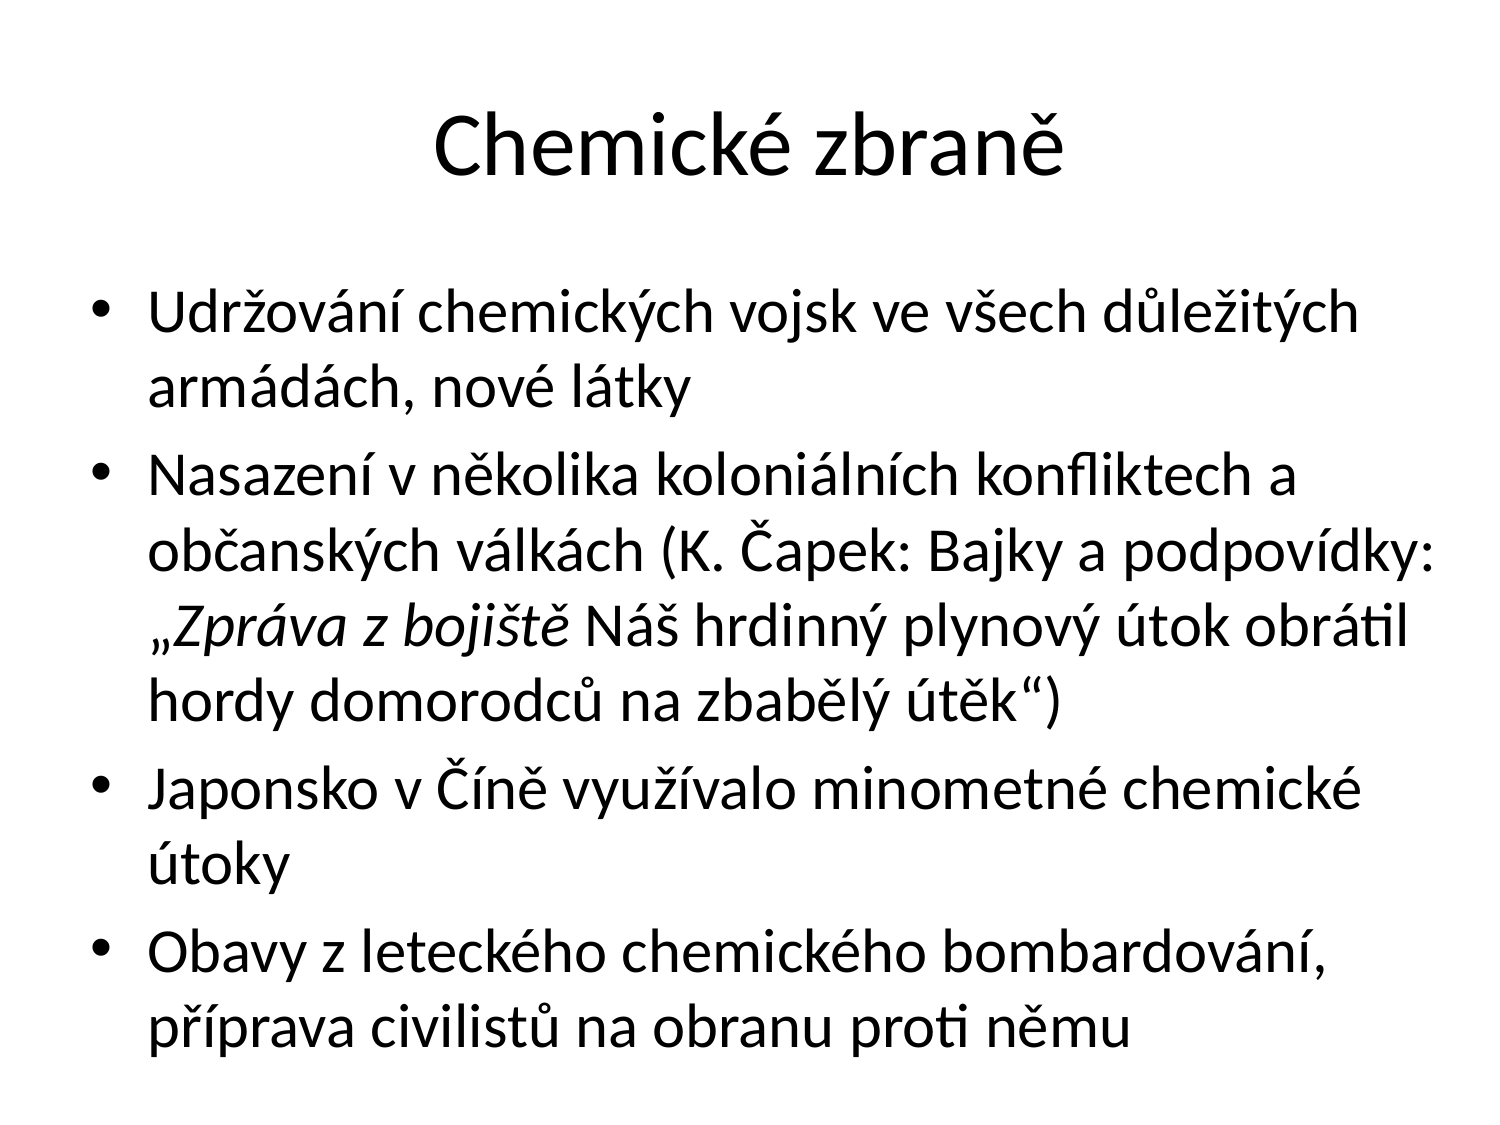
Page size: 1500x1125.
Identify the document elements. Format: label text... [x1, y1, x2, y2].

title Chemické zbraně [75, 45, 1425, 233]
list Udržování chemických vojsk ve všech důležitých armádách, nové látky Nasazení v několika koloniálních konfliktech a občanských válkách (K. Čapek: Bajky a podpovídky: „Zpráva z bojiště Náš hrdinný plynový útok obrátil hordy domorodců na zbabělý útěk“) Japonsko v Číně využívalo minometné chemické útoky Obavy z leteckého chemického bombardování, příprava civilistů na obranu proti němu [75, 262, 1459, 1083]
